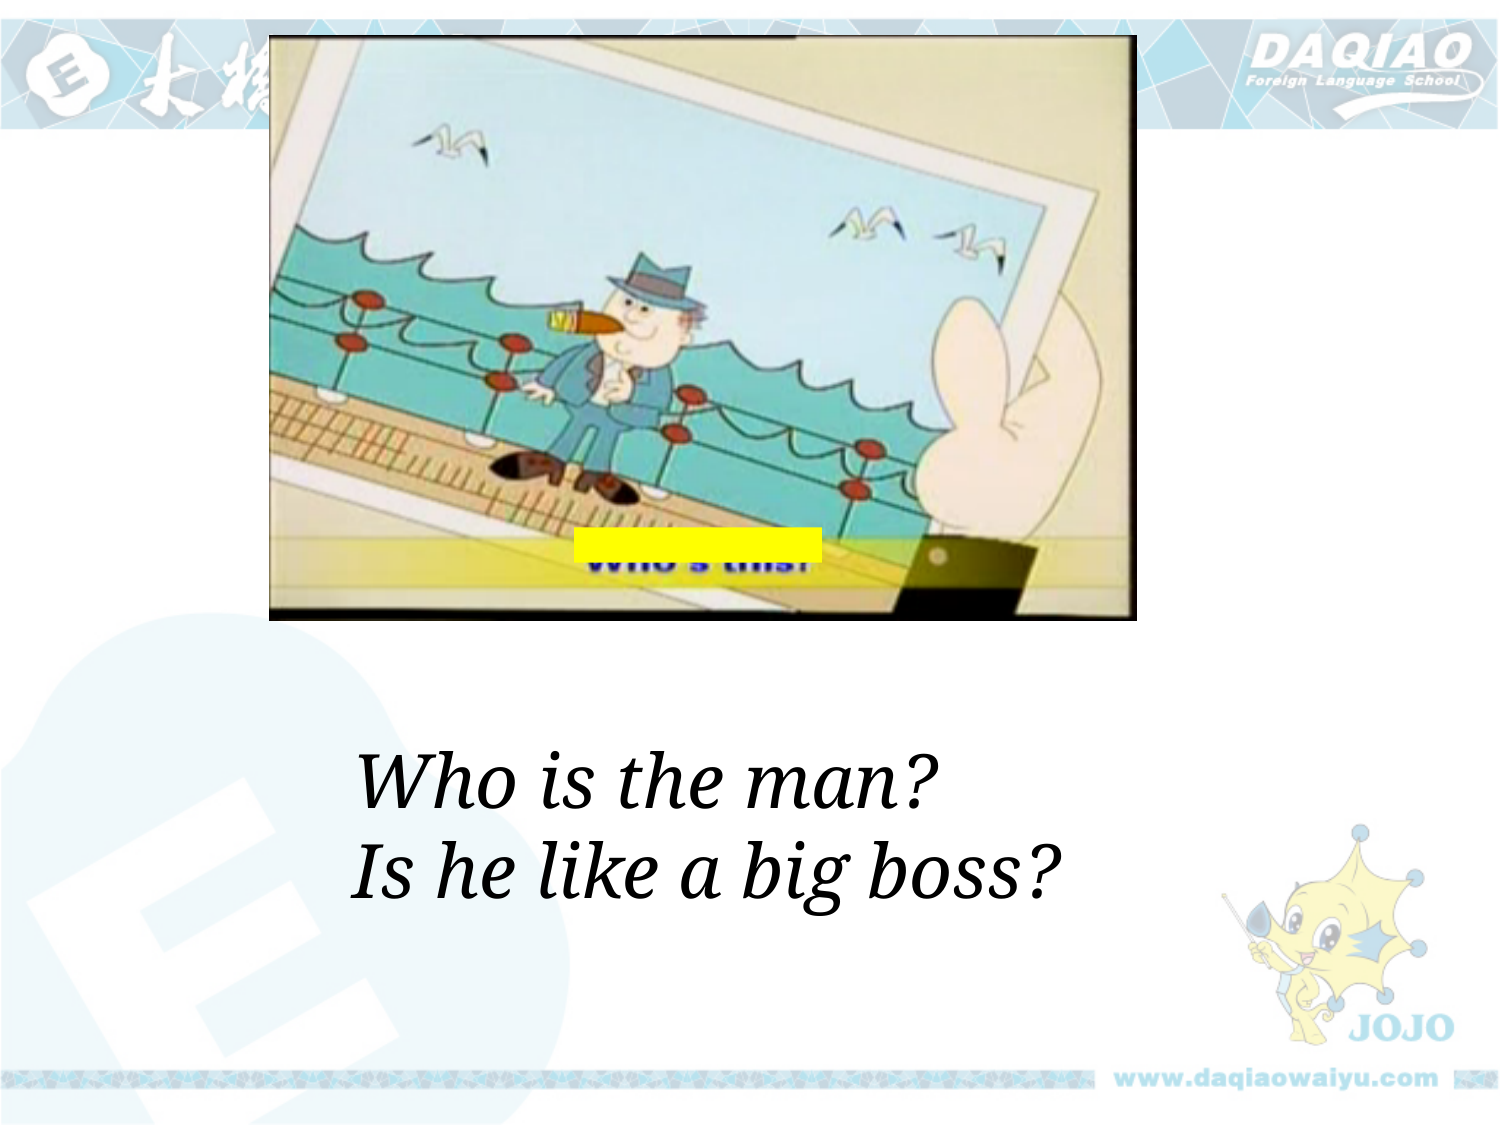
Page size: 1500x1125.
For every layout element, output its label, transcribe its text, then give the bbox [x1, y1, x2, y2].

picture [269, 34, 1137, 622]
text_box Who is the man? Is he like a big boss? [338, 726, 1076, 922]
